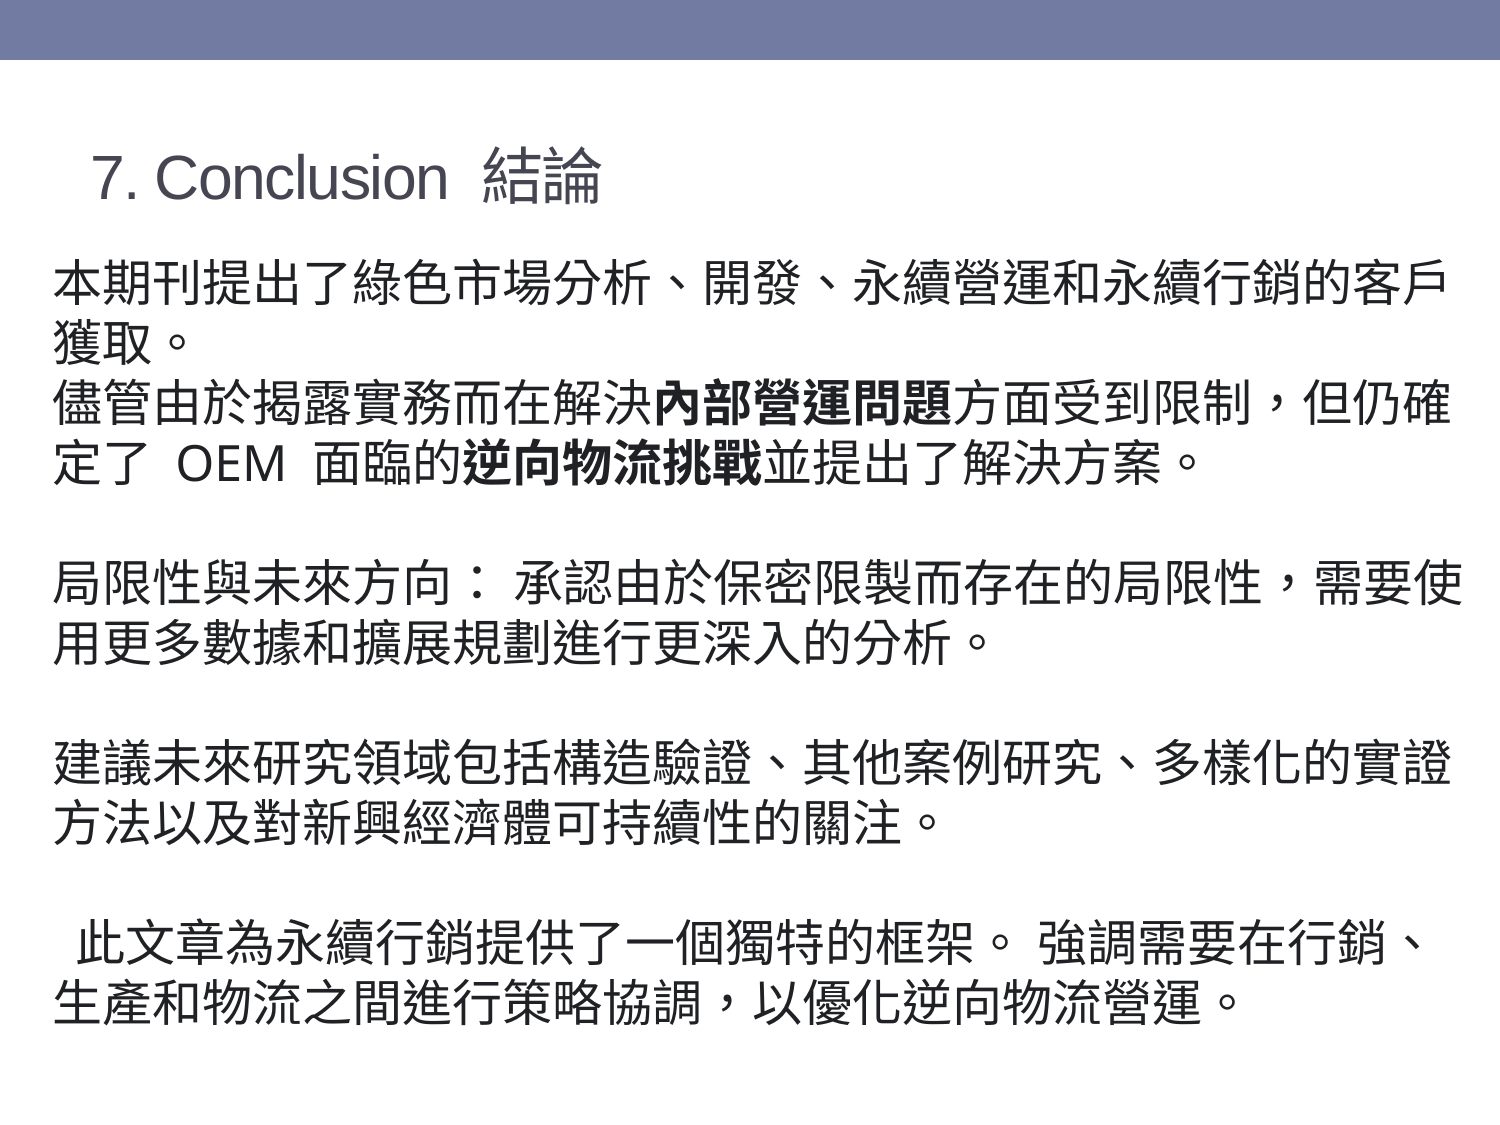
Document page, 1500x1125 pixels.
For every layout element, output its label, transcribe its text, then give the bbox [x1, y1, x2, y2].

text_box 本期刊提出了綠色市場分析、開發、永續營運和永續行銷的客戶獲取。 儘管由於揭露實務而在解決內部營運問題方面受到限制，但仍確定了 OEM 面臨的逆向物流挑戰並提出了解決方案。 局限性與未來方向： 承認由於保密限製而存在的局限性，需要使用更多數據和擴展規劃進行更深入的分析。 建議未來研究領域包括構造驗證、其他案例研究、多樣化的實證方法以及對新興經濟體可持續性的關注。 此文章為永續行銷提供了一個獨特的框架。 強調需要在行銷、生產和物流之間進行策略協調，以優化逆向物流營運。 [37, 244, 1500, 1039]
title 7. Conclusion 結論 [75, 87, 1425, 244]
